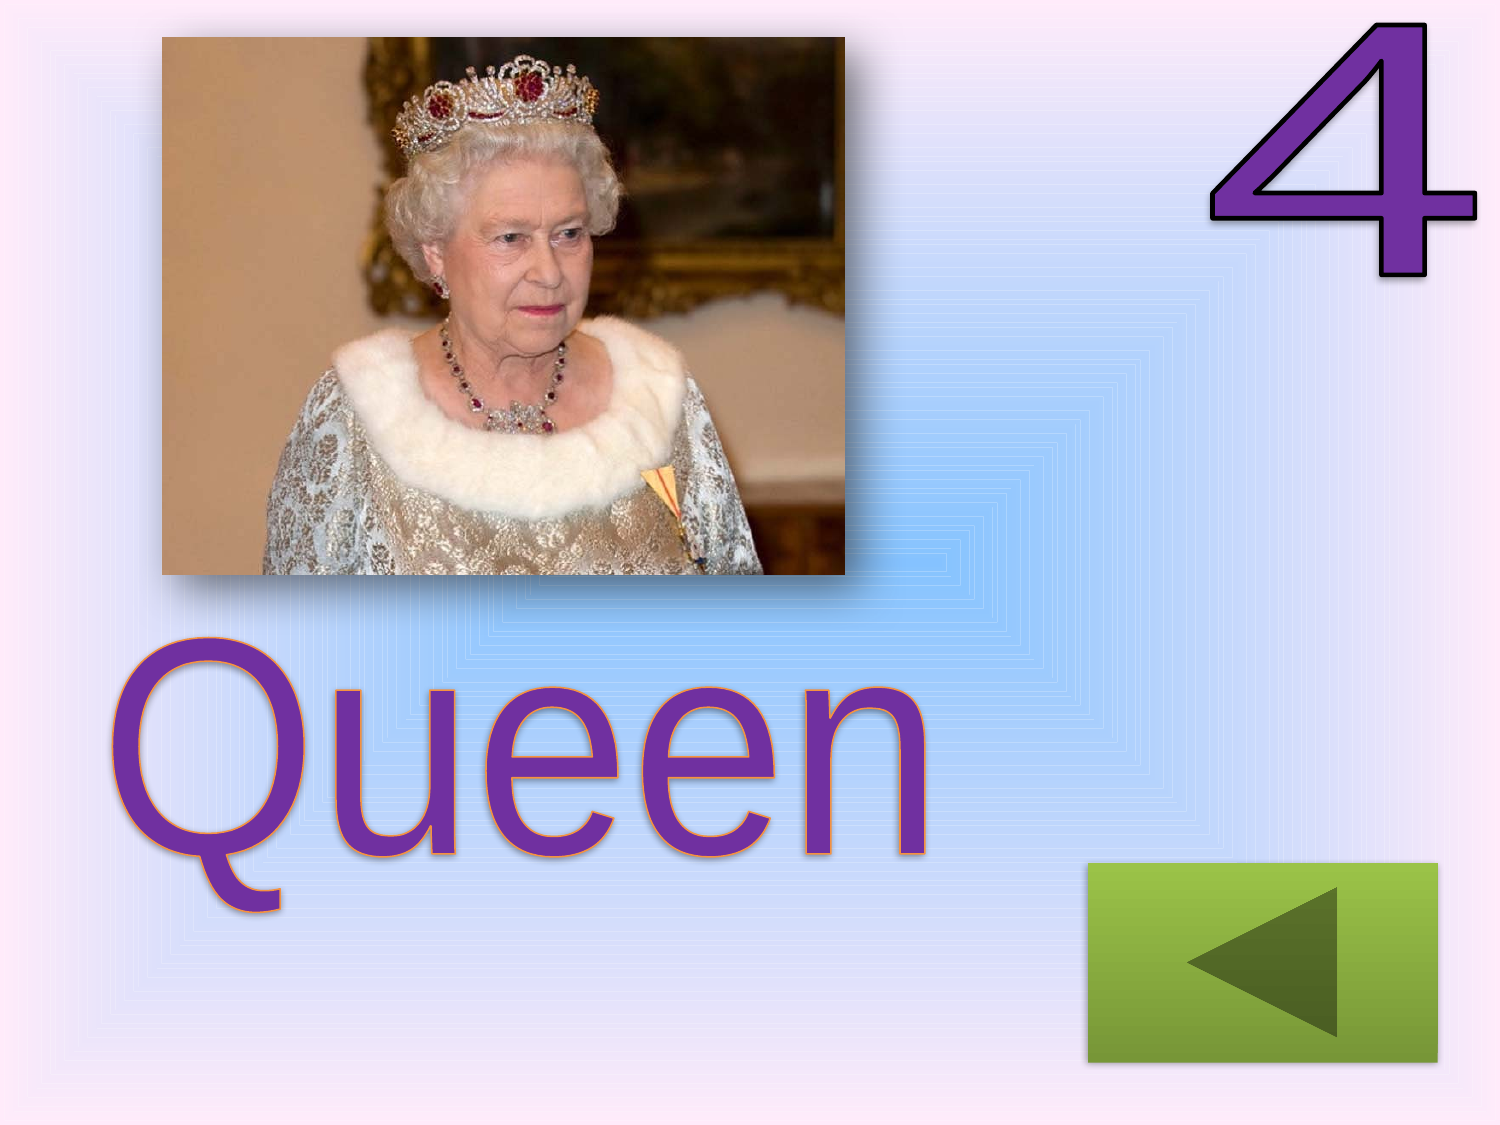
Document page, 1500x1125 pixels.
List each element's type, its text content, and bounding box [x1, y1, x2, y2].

text_box Queen [641, 686, 776, 858]
picture [162, 37, 845, 575]
text_box Queen [111, 636, 306, 914]
text_box [1087, 862, 1438, 1063]
text_box Queen [804, 686, 926, 855]
text_box Queen [485, 686, 619, 858]
text_box Queen [335, 689, 457, 858]
